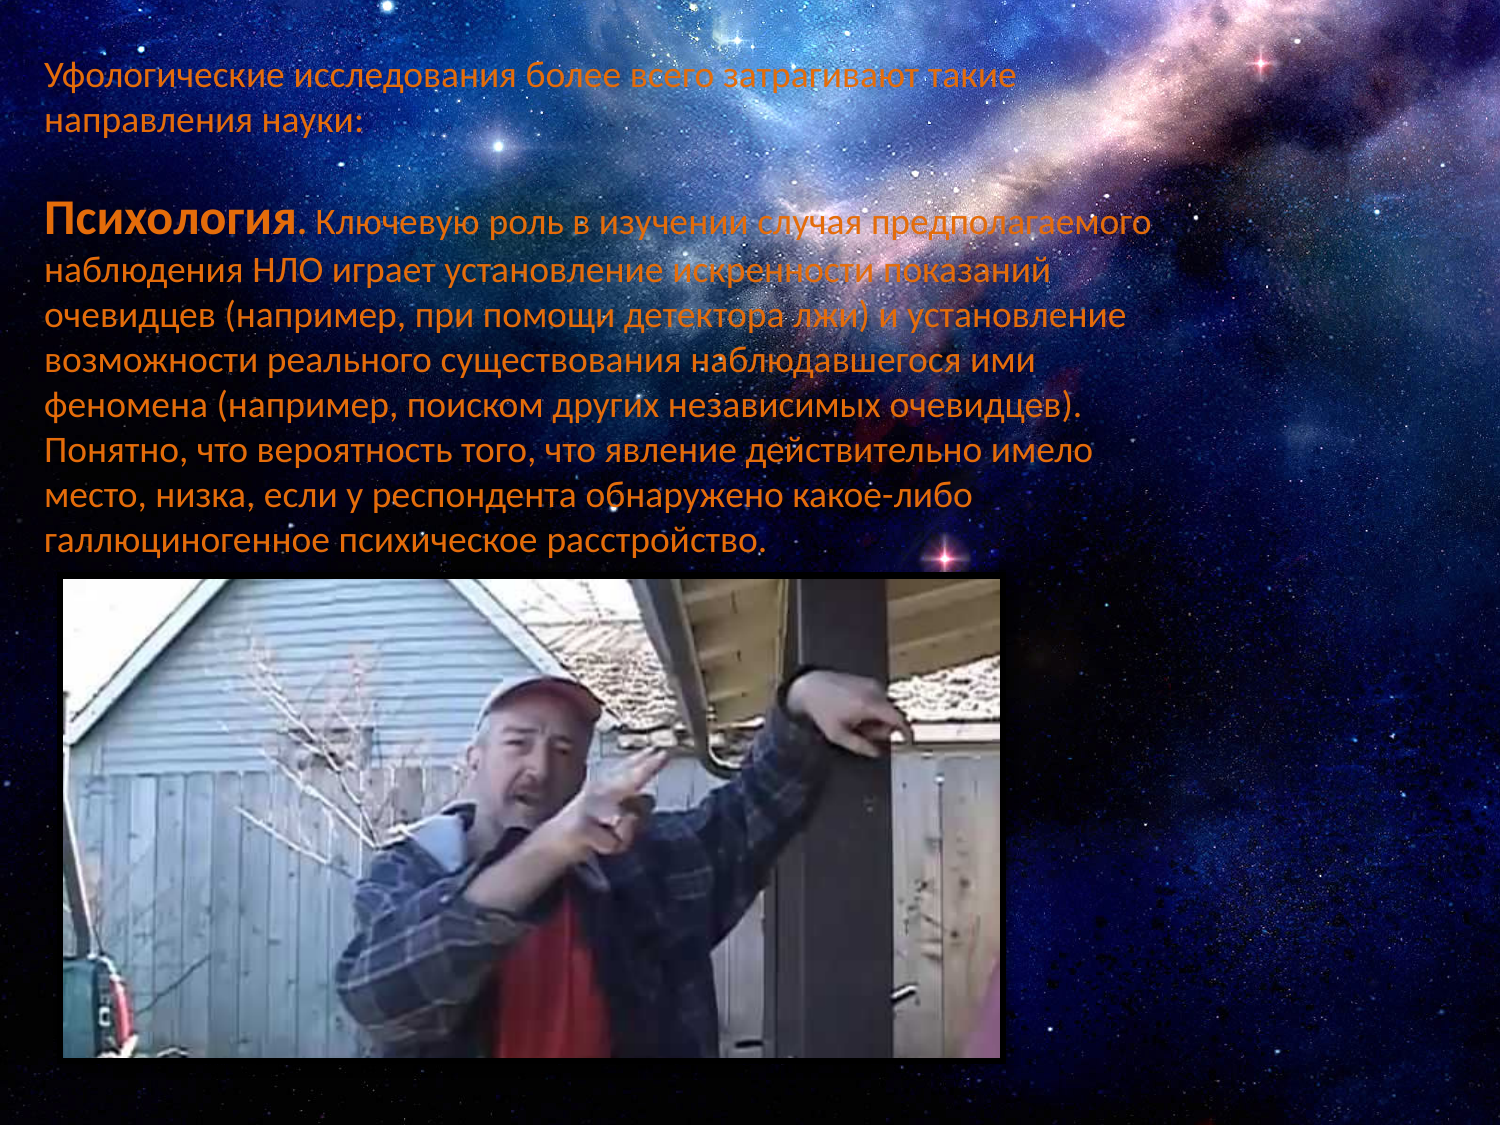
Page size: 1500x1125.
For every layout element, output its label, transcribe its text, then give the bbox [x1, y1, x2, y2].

picture [0, 0, 1500, 1125]
text_box Уфологические исследования более всего затрагивают такие направления науки: Психология. Ключевую роль в изучении случая предполагаемого наблюдения НЛО играет установление искренности показаний очевидцев (например, при помощи детектора лжи) и установление возможности реального существования наблюдавшегося ими феномена (например, поиском других независимых очевидцев). Понятно, что вероятность того, что явление действительно имело место, низка, если у респондента обнаружено какое-либо галлюциногенное психическое расстройство. [29, 42, 1187, 568]
